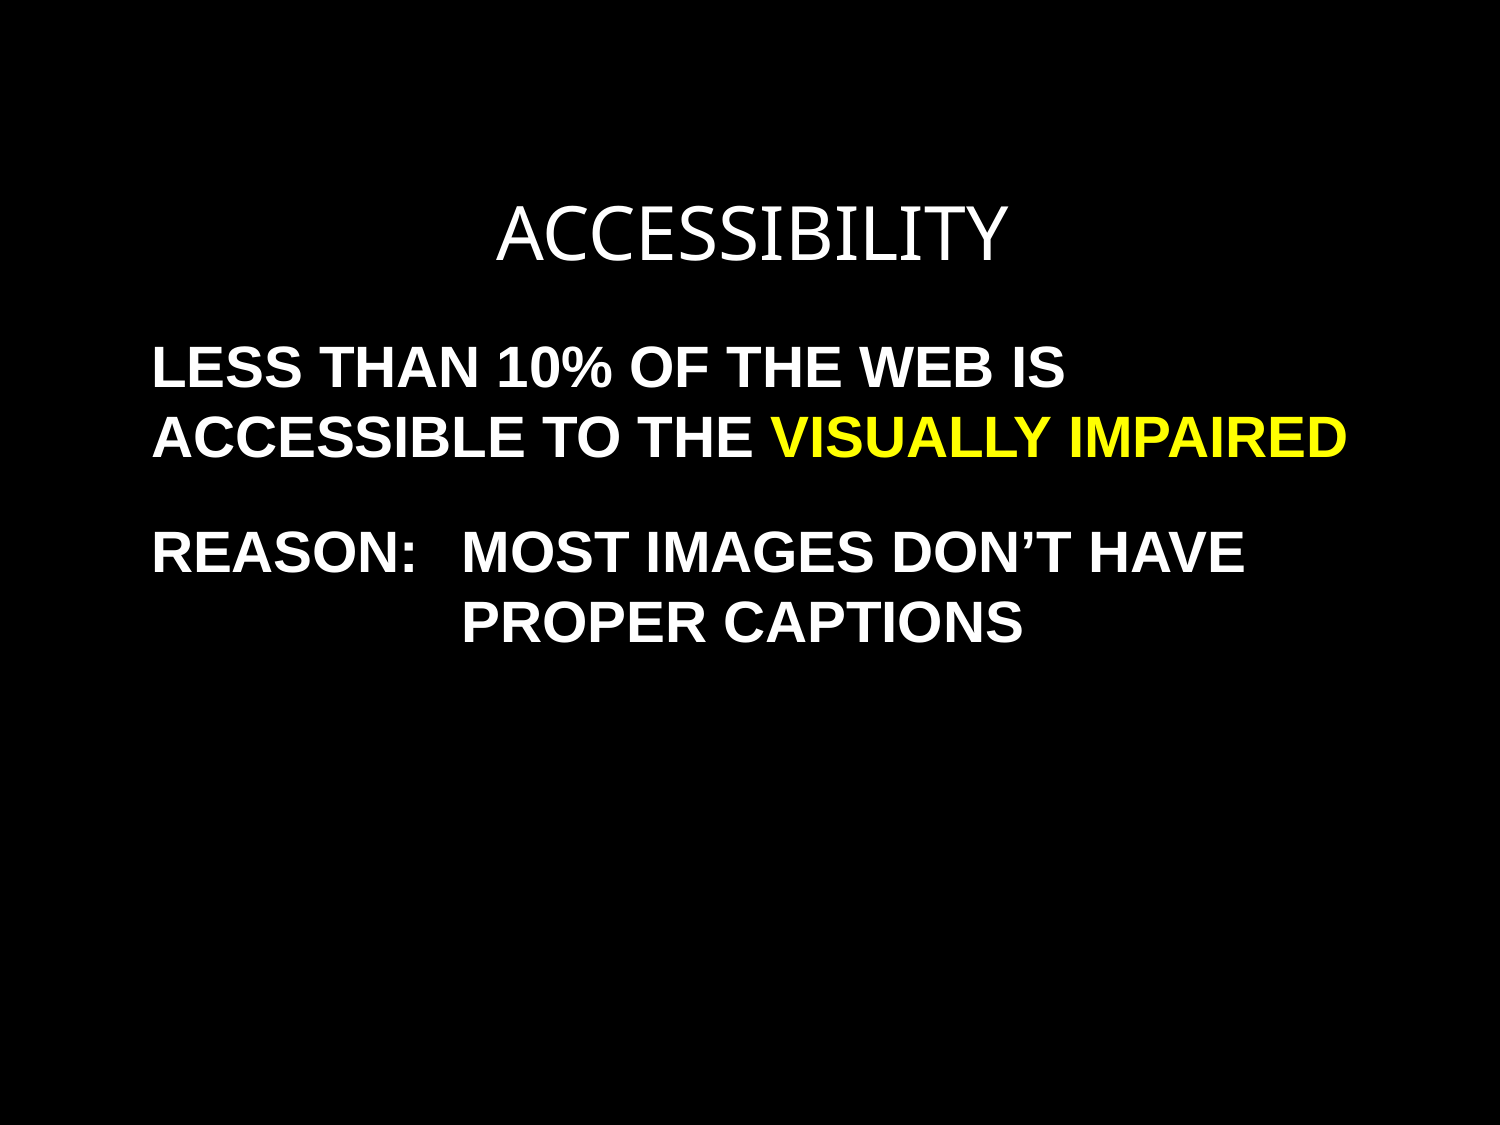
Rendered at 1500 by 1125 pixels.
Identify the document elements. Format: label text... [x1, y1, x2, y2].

text_box LESS THAN 10% OF THE WEB IS ACCESSIBLE TO THE VISUALLY IMPAIRED [136, 321, 1385, 476]
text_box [136, 506, 1350, 663]
text_box ACCESSIBILITY [480, 178, 1024, 283]
